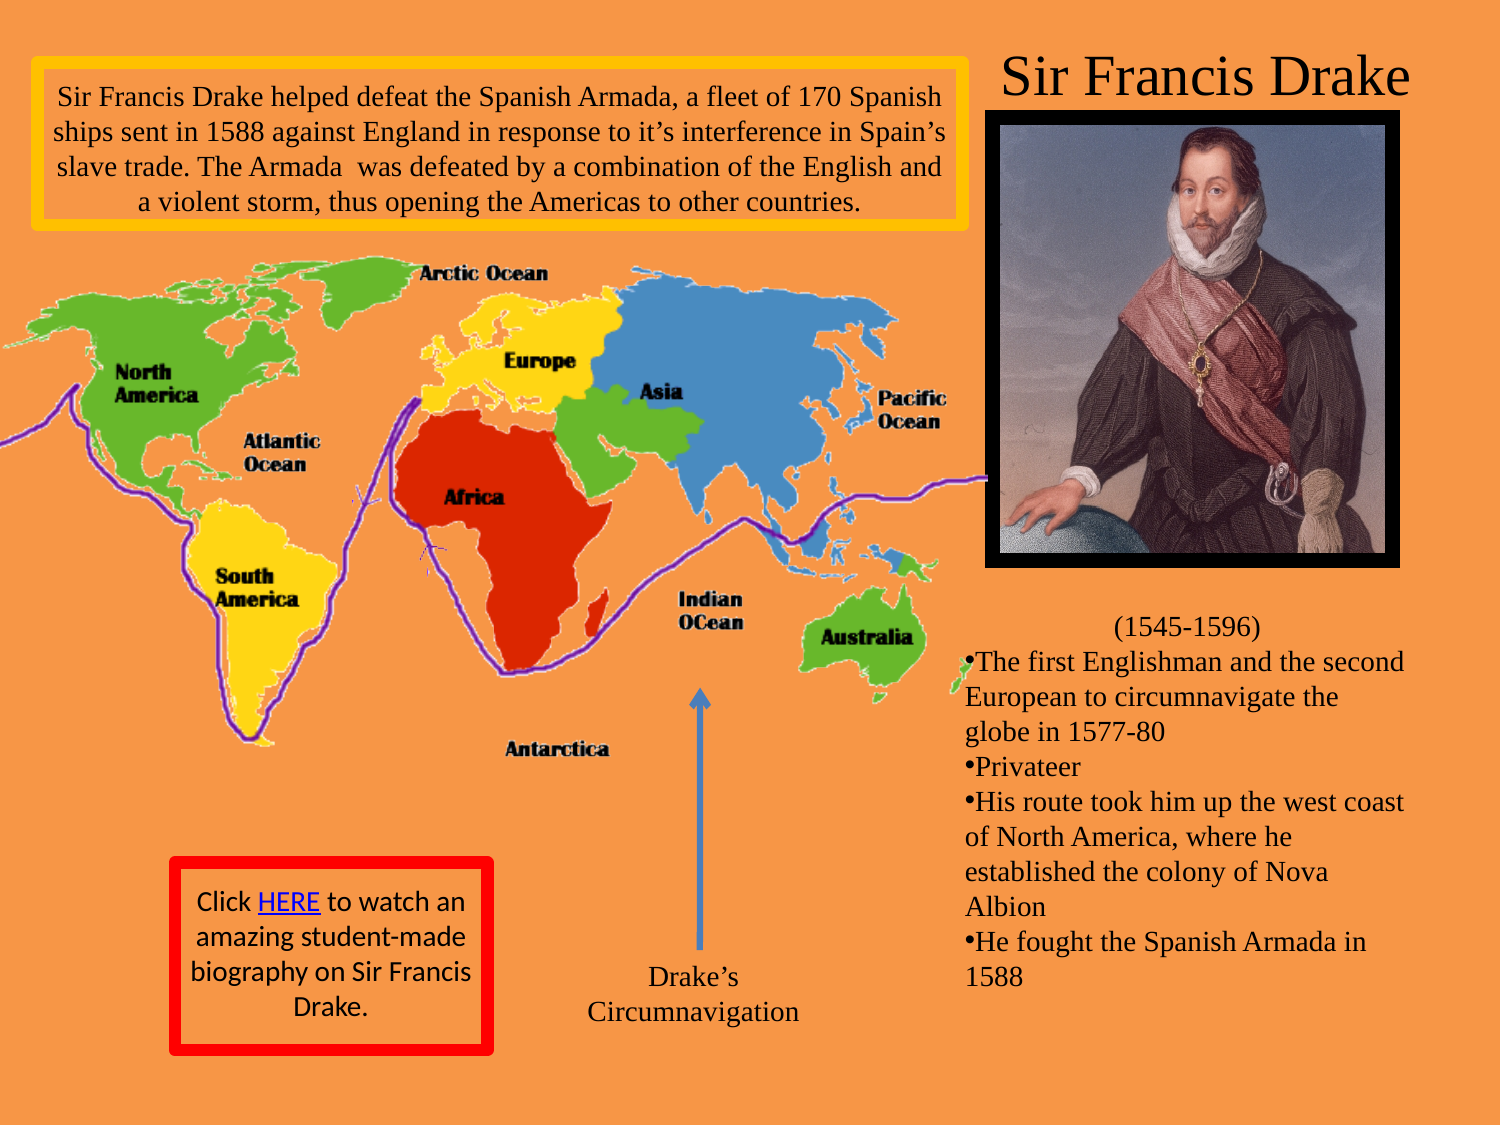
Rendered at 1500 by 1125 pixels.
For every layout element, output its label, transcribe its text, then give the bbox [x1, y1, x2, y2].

title Sir Francis Drake [937, 0, 1475, 145]
text_box (1545-1596) The first Englishman and the second European to circumnavigate the globe in 1577-80 Privateer His route took him up the west coast of North America, where he established the colony of Nova Albion He fought the Spanish Armada in 1588 [950, 599, 1425, 1045]
text_box Drake’s Circumnavigation [525, 949, 863, 1035]
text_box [162, 862, 501, 1051]
picture [0, 253, 988, 776]
picture [999, 124, 1386, 554]
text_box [37, 62, 963, 228]
